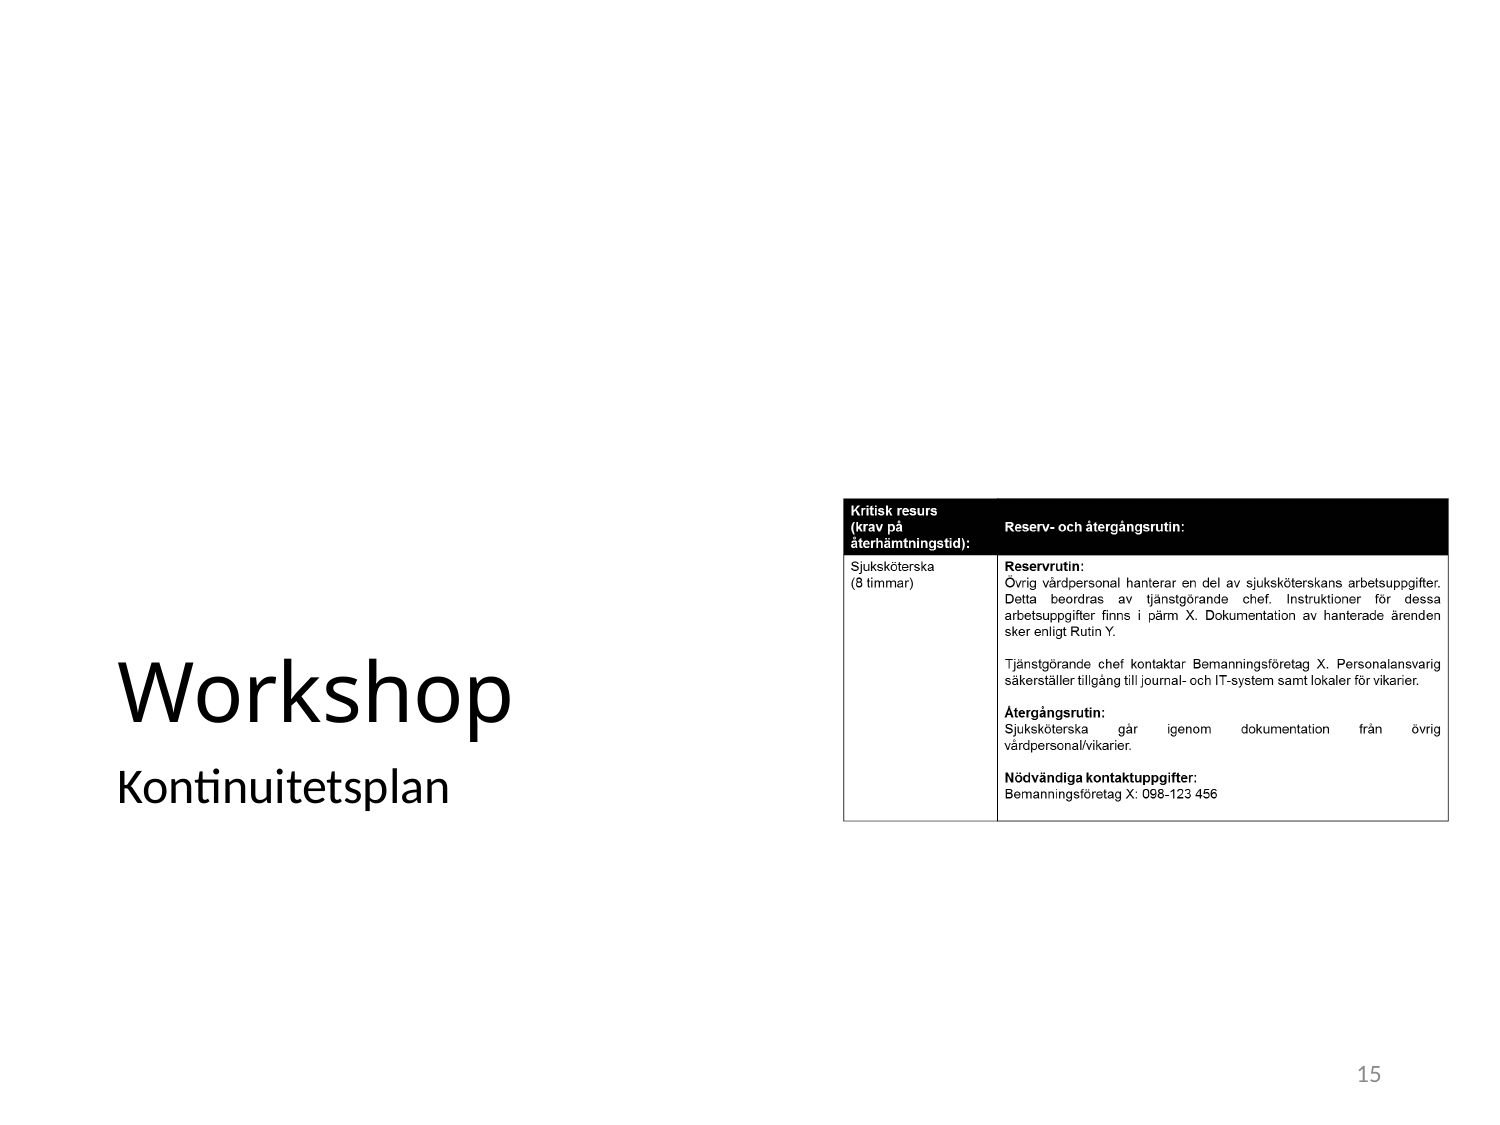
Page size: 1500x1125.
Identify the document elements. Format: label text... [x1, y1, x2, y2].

slide_number 15 [1059, 1042, 1397, 1103]
list Kontinuitetsplan [102, 752, 1397, 999]
picture [843, 498, 1449, 823]
title Workshop [102, 280, 1397, 749]
